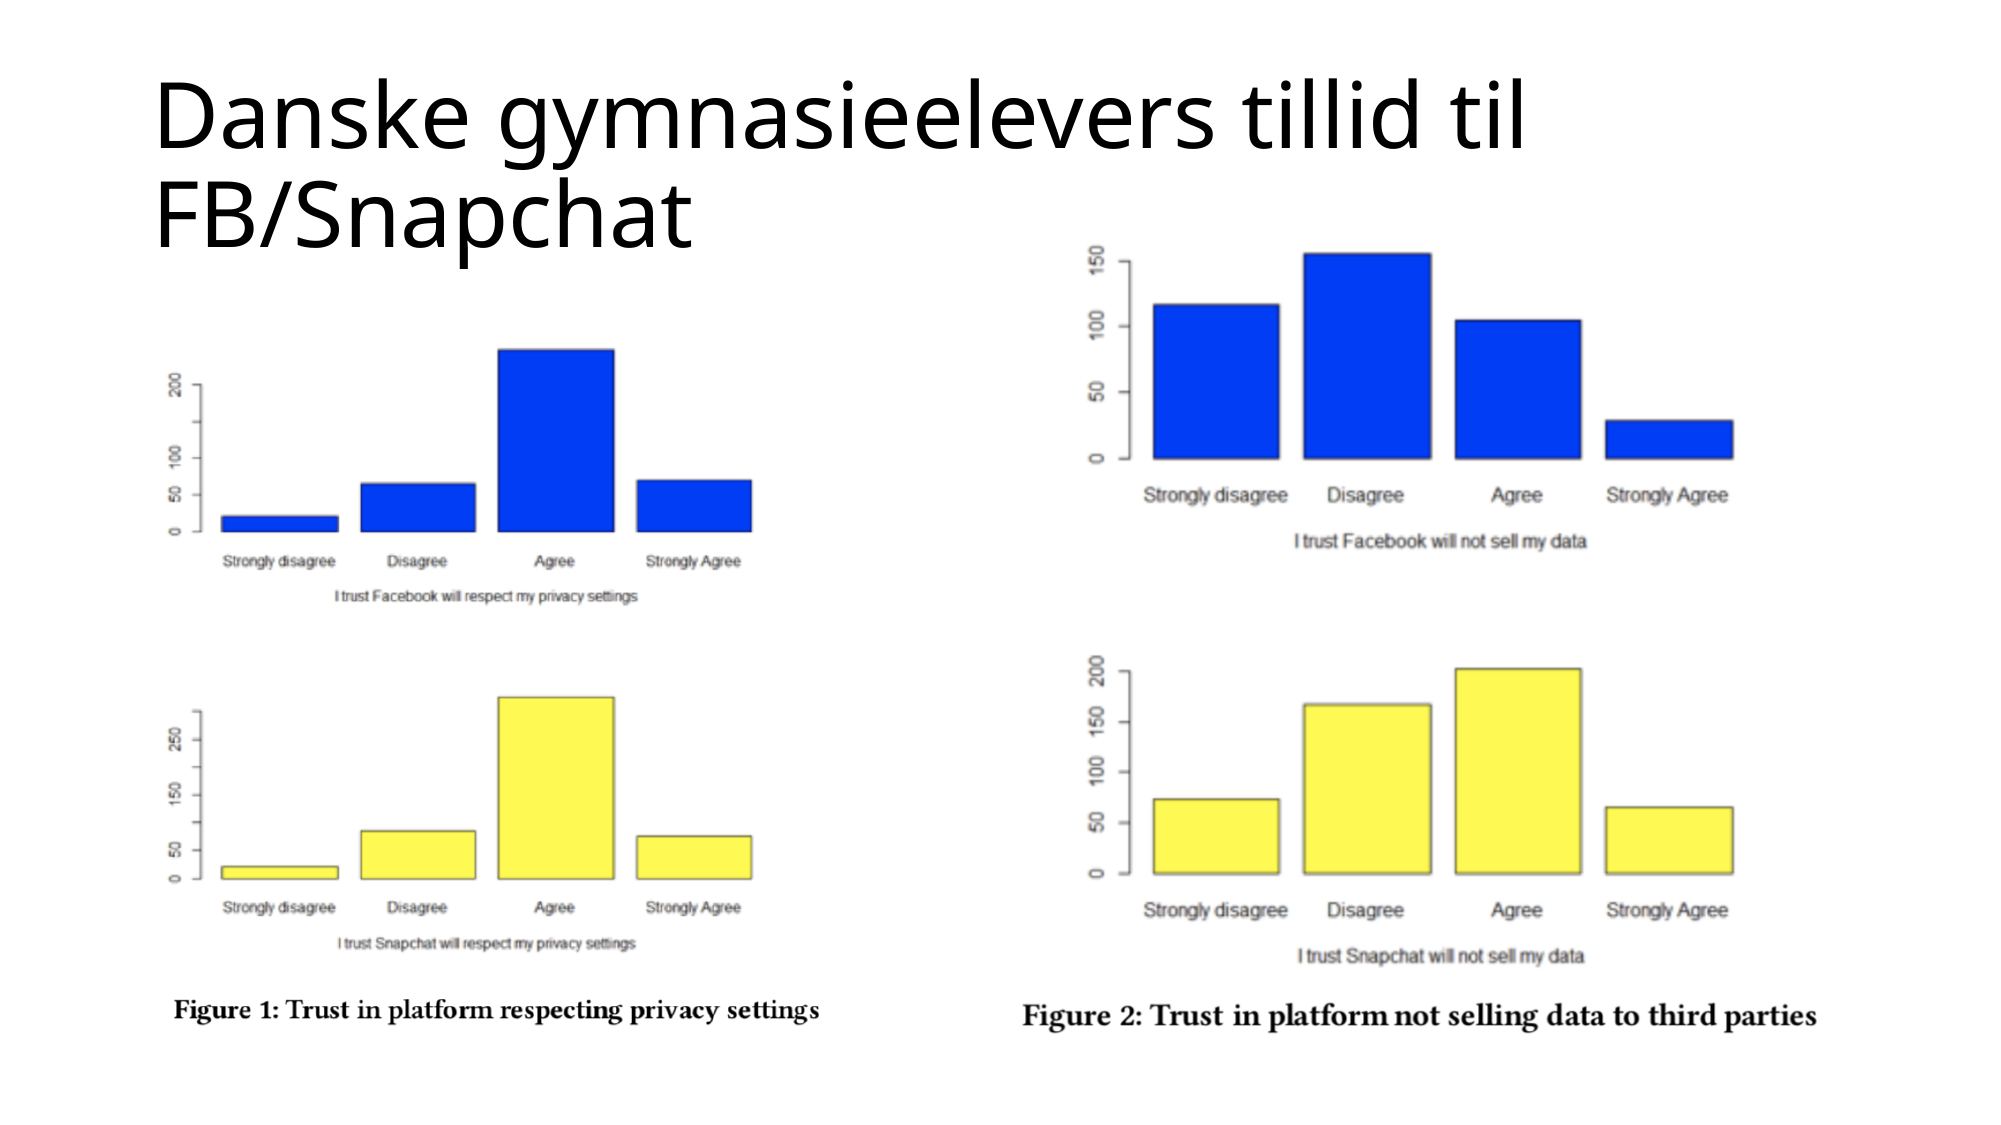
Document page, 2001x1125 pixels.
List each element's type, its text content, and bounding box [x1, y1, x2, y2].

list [137, 322, 841, 1037]
picture [999, 231, 1834, 1037]
title Danske gymnasieelevers tillid til FB/Snapchat [137, 59, 1863, 278]
